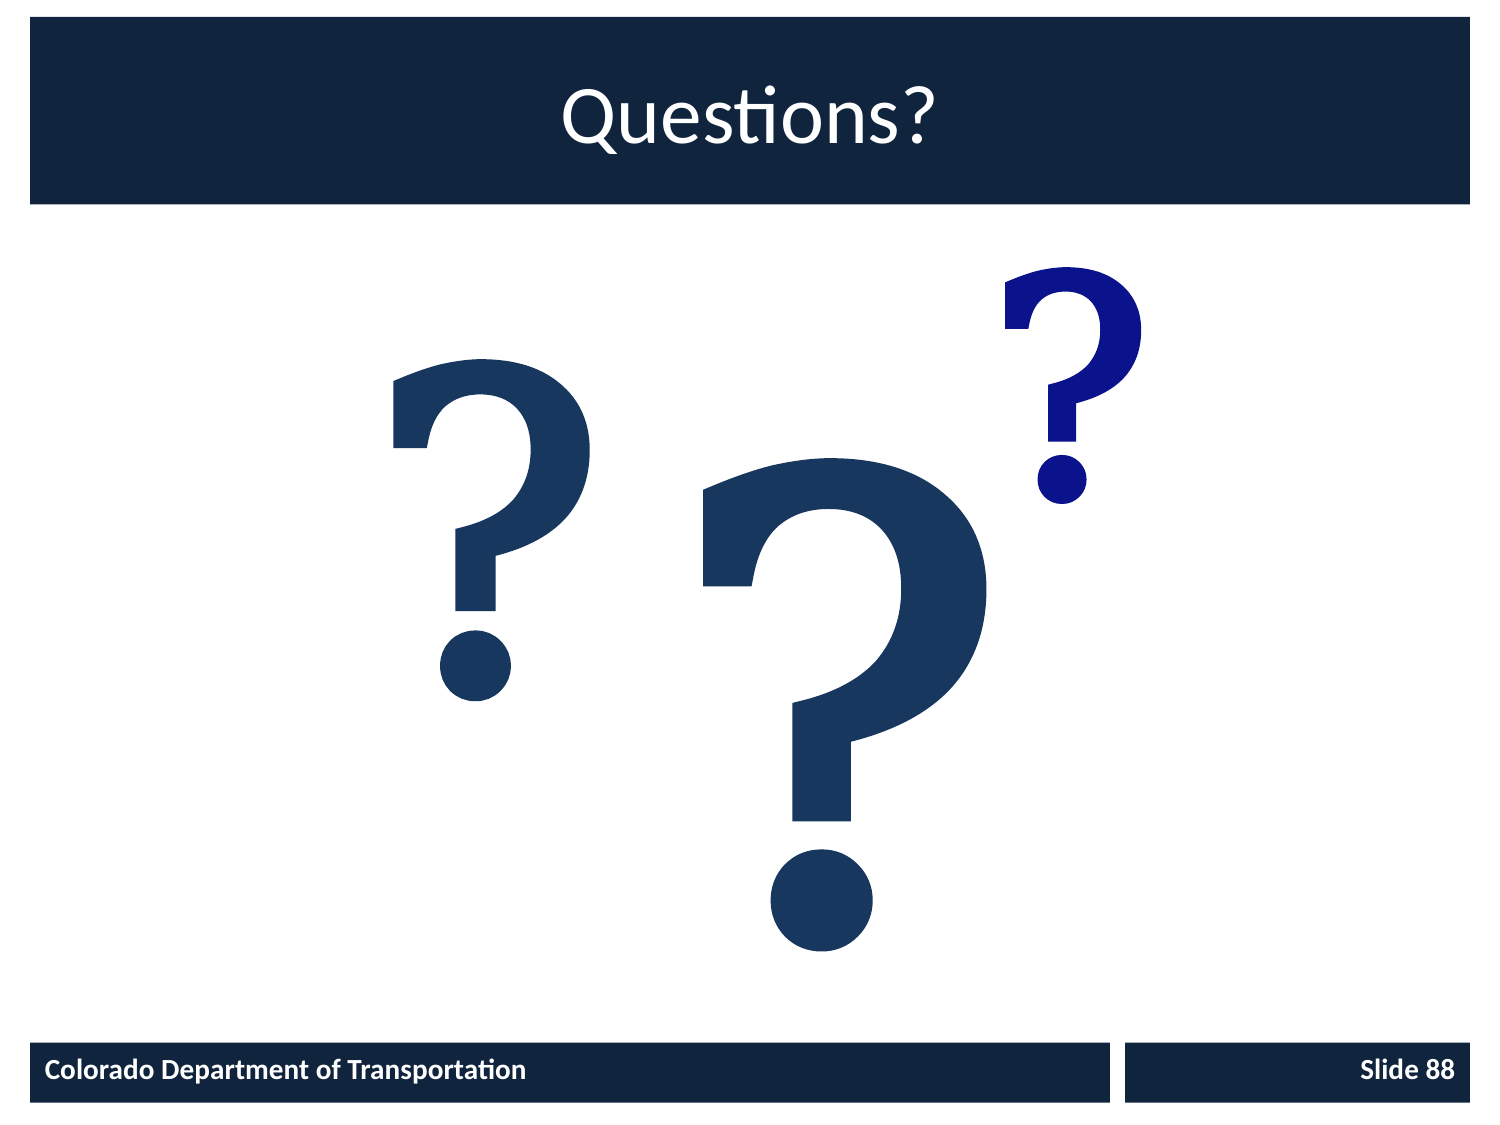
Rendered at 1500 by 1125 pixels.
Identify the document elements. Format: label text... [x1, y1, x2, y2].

slide_number Slide 88 [1125, 1042, 1470, 1103]
title Questions? [29, 16, 1471, 205]
footer Colorado Department of Transportation [30, 1042, 1110, 1103]
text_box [356, 187, 1313, 1073]
